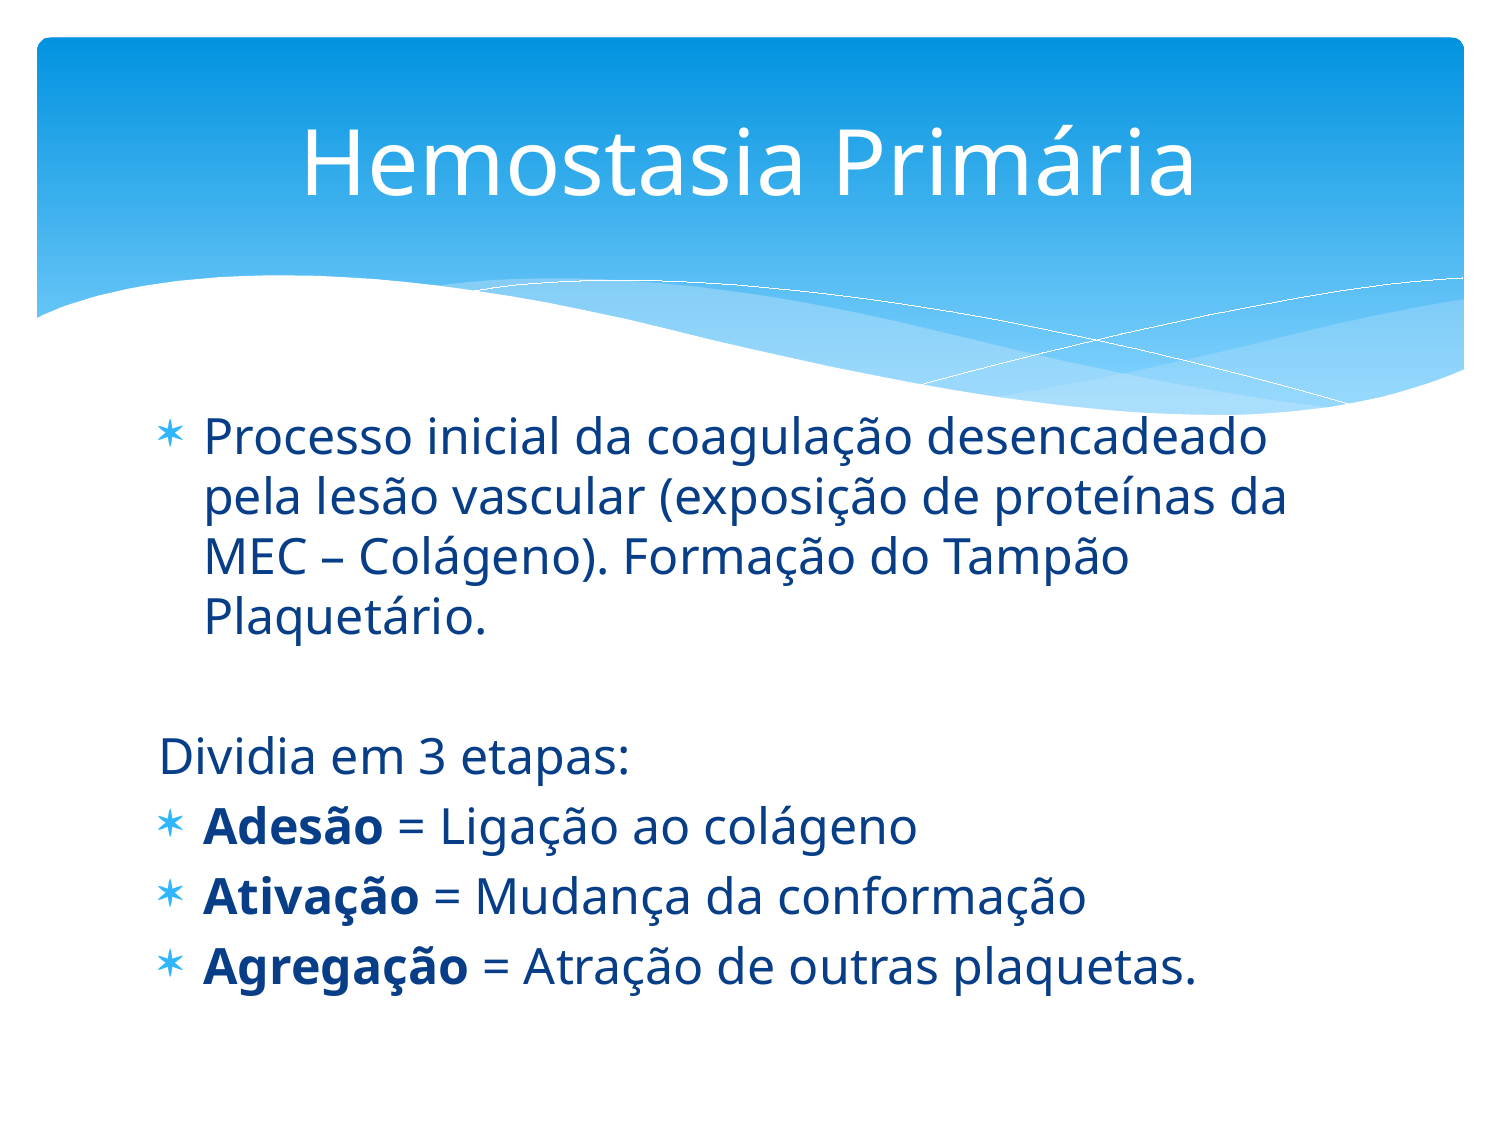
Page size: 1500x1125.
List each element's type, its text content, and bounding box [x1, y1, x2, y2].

title Hemostasia Primária [75, 55, 1425, 261]
list Processo inicial da coagulação desencadeado pela lesão vascular (exposição de proteínas da MEC – Colágeno). Formação do Tampão Plaquetário. Dividia em 3 etapas: Adesão = Ligação ao colágeno Ativação = Mudança da conformação Agregação = Atração de outras plaquetas. [143, 397, 1359, 1083]
